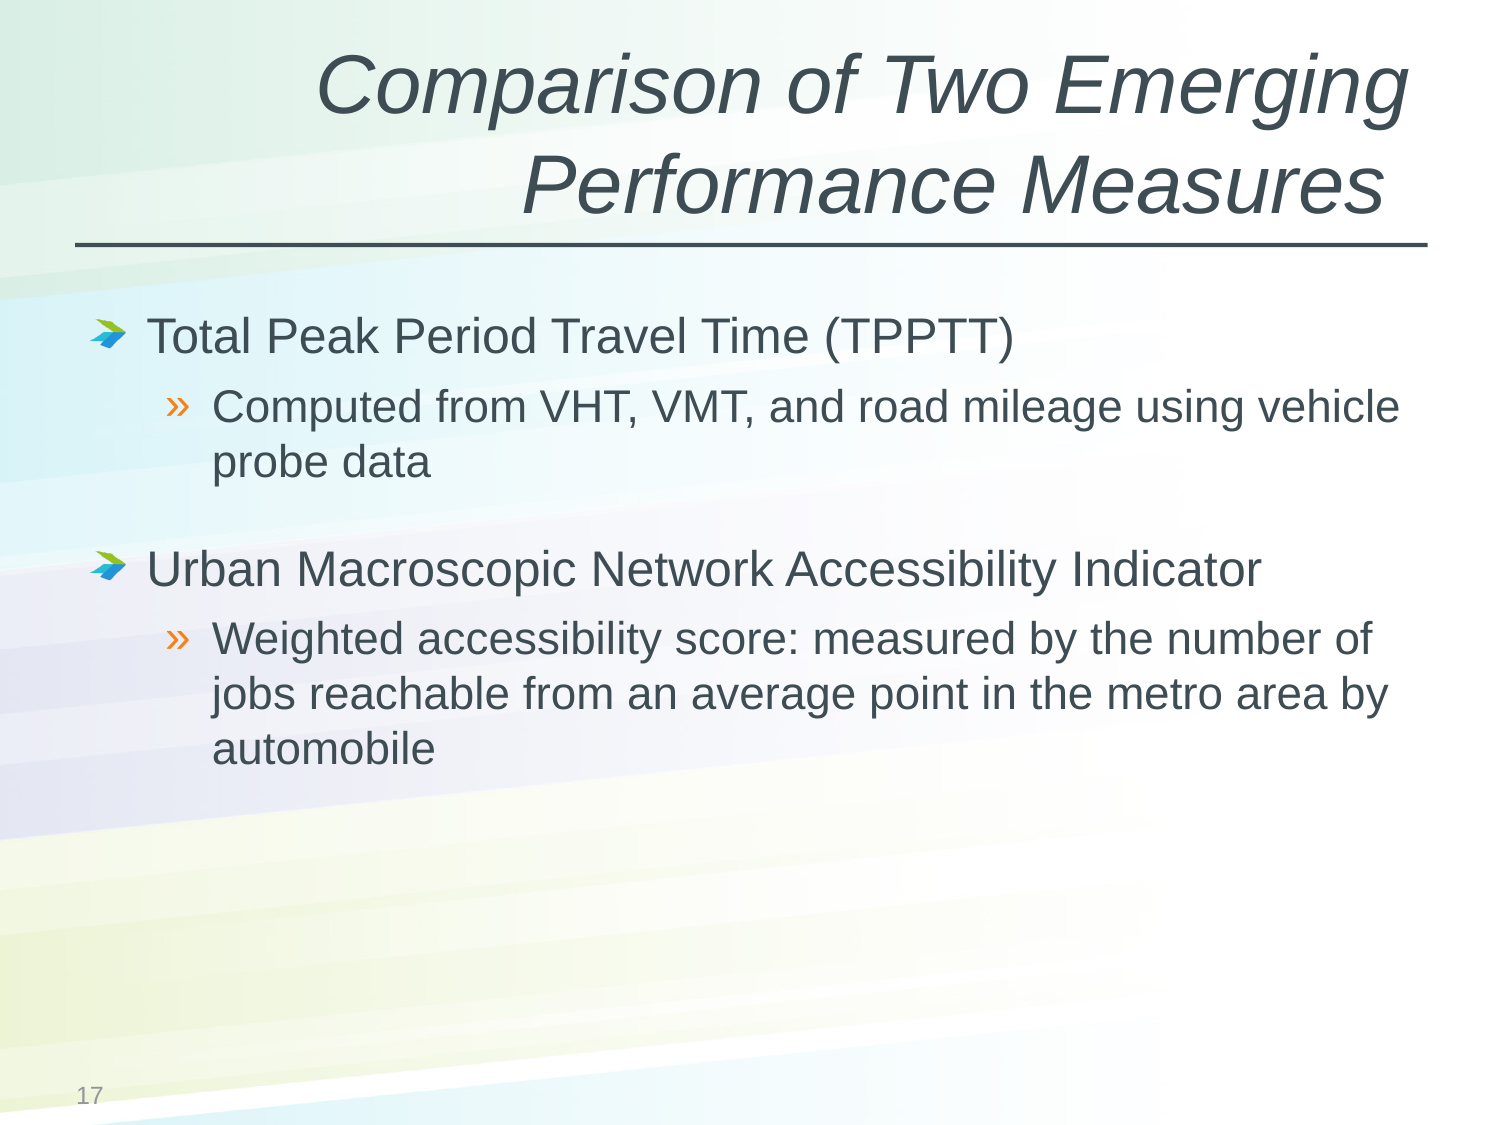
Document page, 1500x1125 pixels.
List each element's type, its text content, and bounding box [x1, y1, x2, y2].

list Total Peak Period Travel Time (TPPTT) Computed from VHT, VMT, and road mileage using vehicle probe data Urban Macroscopic Network Accessibility Indicator Weighted accessibility score: measured by the number of jobs reachable from an average point in the metro area by automobile [75, 296, 1425, 1005]
slide_number 17 [61, 1064, 170, 1125]
title Comparison of Two Emerging Performance Measures [75, 0, 1425, 238]
picture [0, 0, 1500, 1125]
